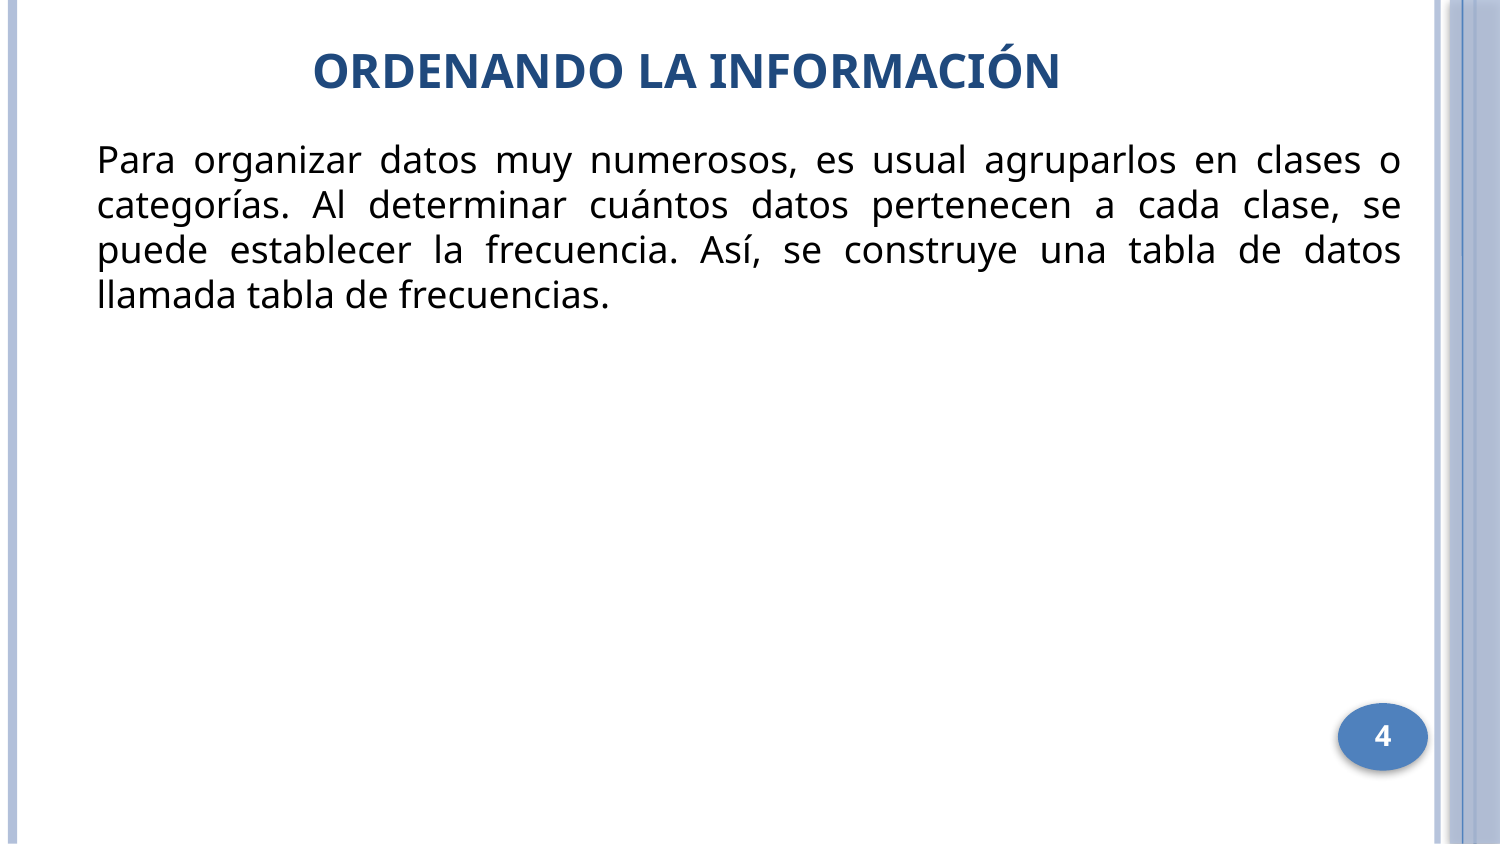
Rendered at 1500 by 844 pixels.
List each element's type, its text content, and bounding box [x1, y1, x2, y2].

slide_number 4 [1333, 705, 1434, 770]
title Ordenando la información [75, 33, 1300, 106]
text_box Para organizar datos muy numerosos, es usual agruparlos en clases o categorías. Al determinar cuántos datos pertenecen a cada clase, se puede establecer la frecuencia. Así, se construye una tabla de datos llamada tabla de frecuencias. [81, 128, 1418, 324]
